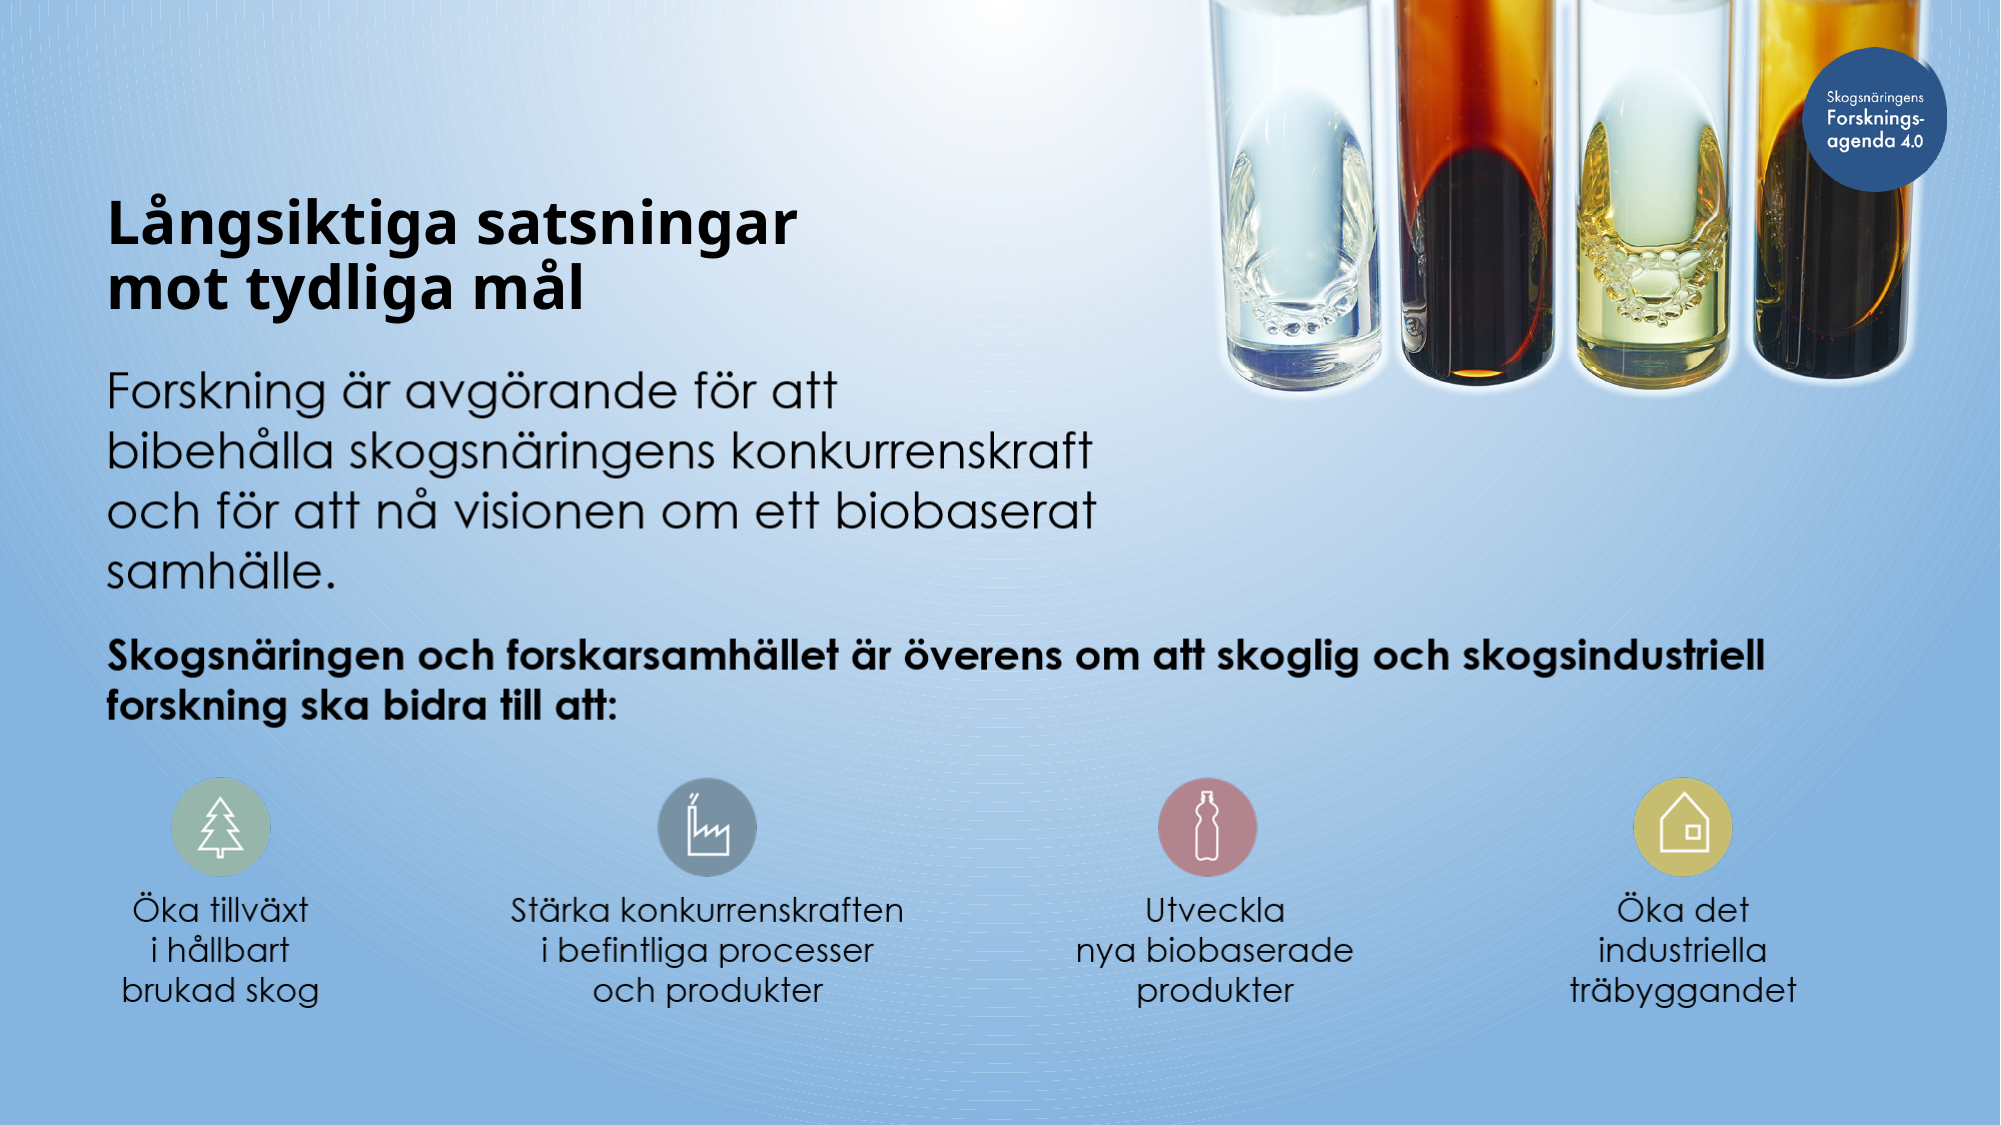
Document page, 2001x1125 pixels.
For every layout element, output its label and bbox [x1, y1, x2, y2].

picture [42, 0, 1947, 1029]
